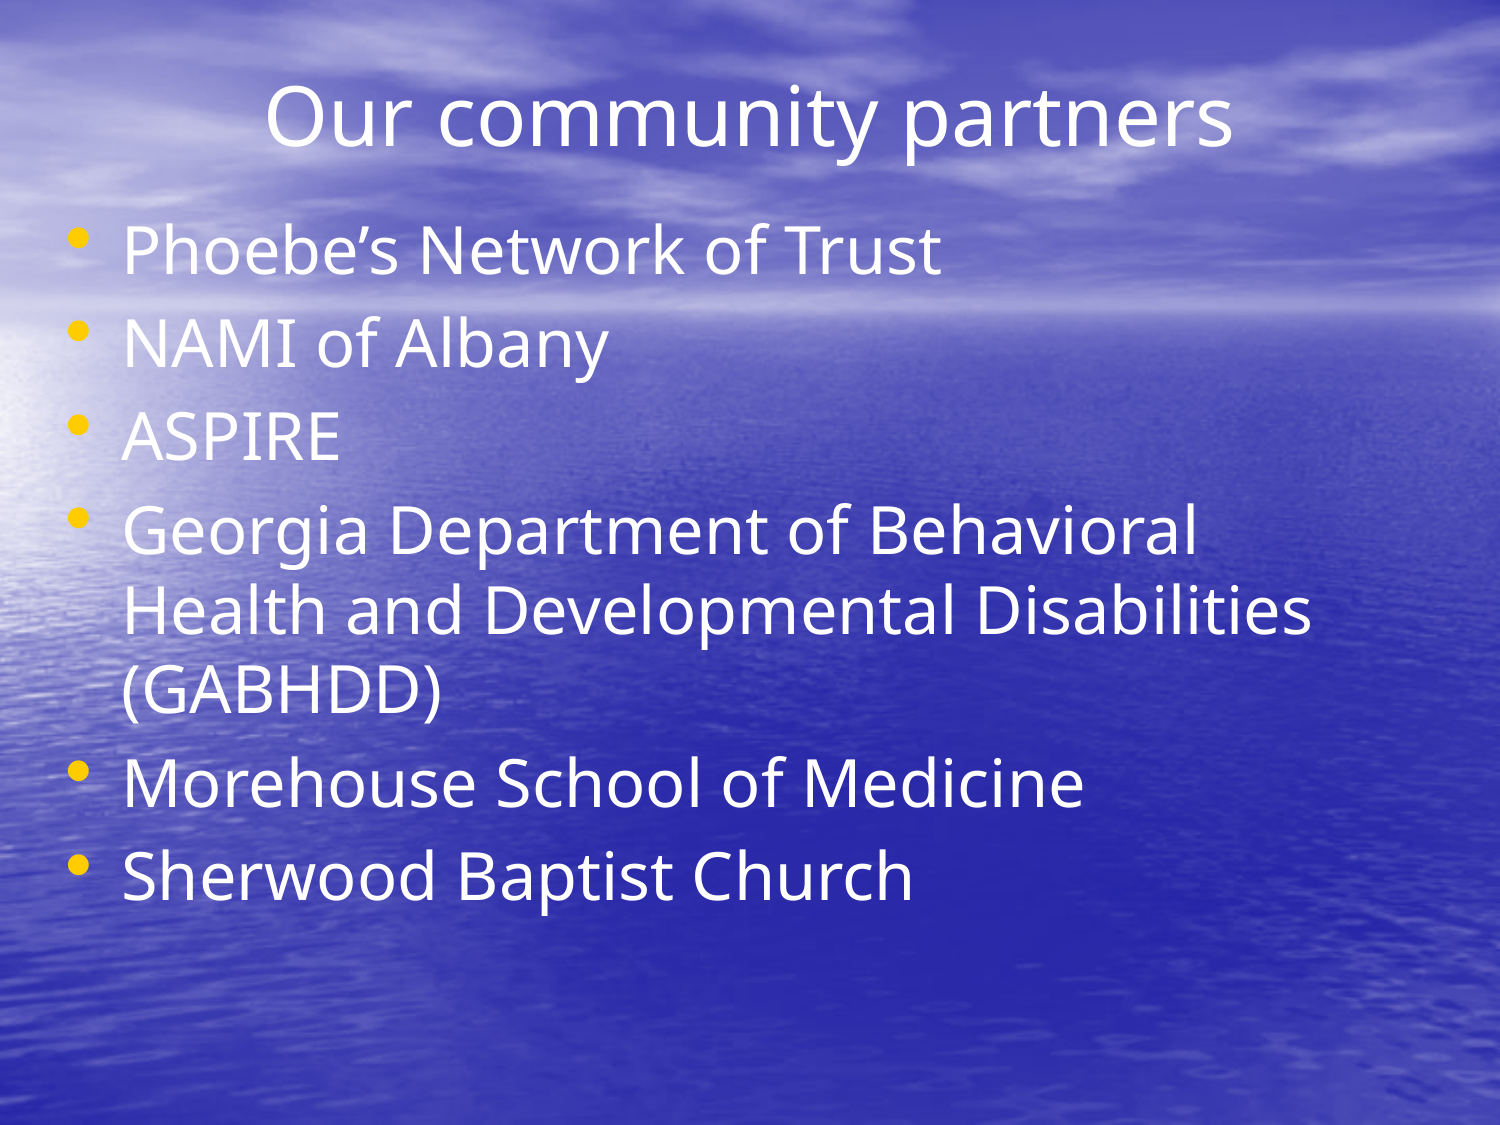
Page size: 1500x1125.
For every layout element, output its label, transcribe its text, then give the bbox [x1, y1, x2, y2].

title Our community partners [74, 24, 1426, 199]
list Phoebe’s Network of Trust NAMI of Albany ASPIRE Georgia Department of Behavioral Health and Developmental Disabilities (GABHDD) Morehouse School of Medicine Sherwood Baptist Church [49, 199, 1426, 988]
